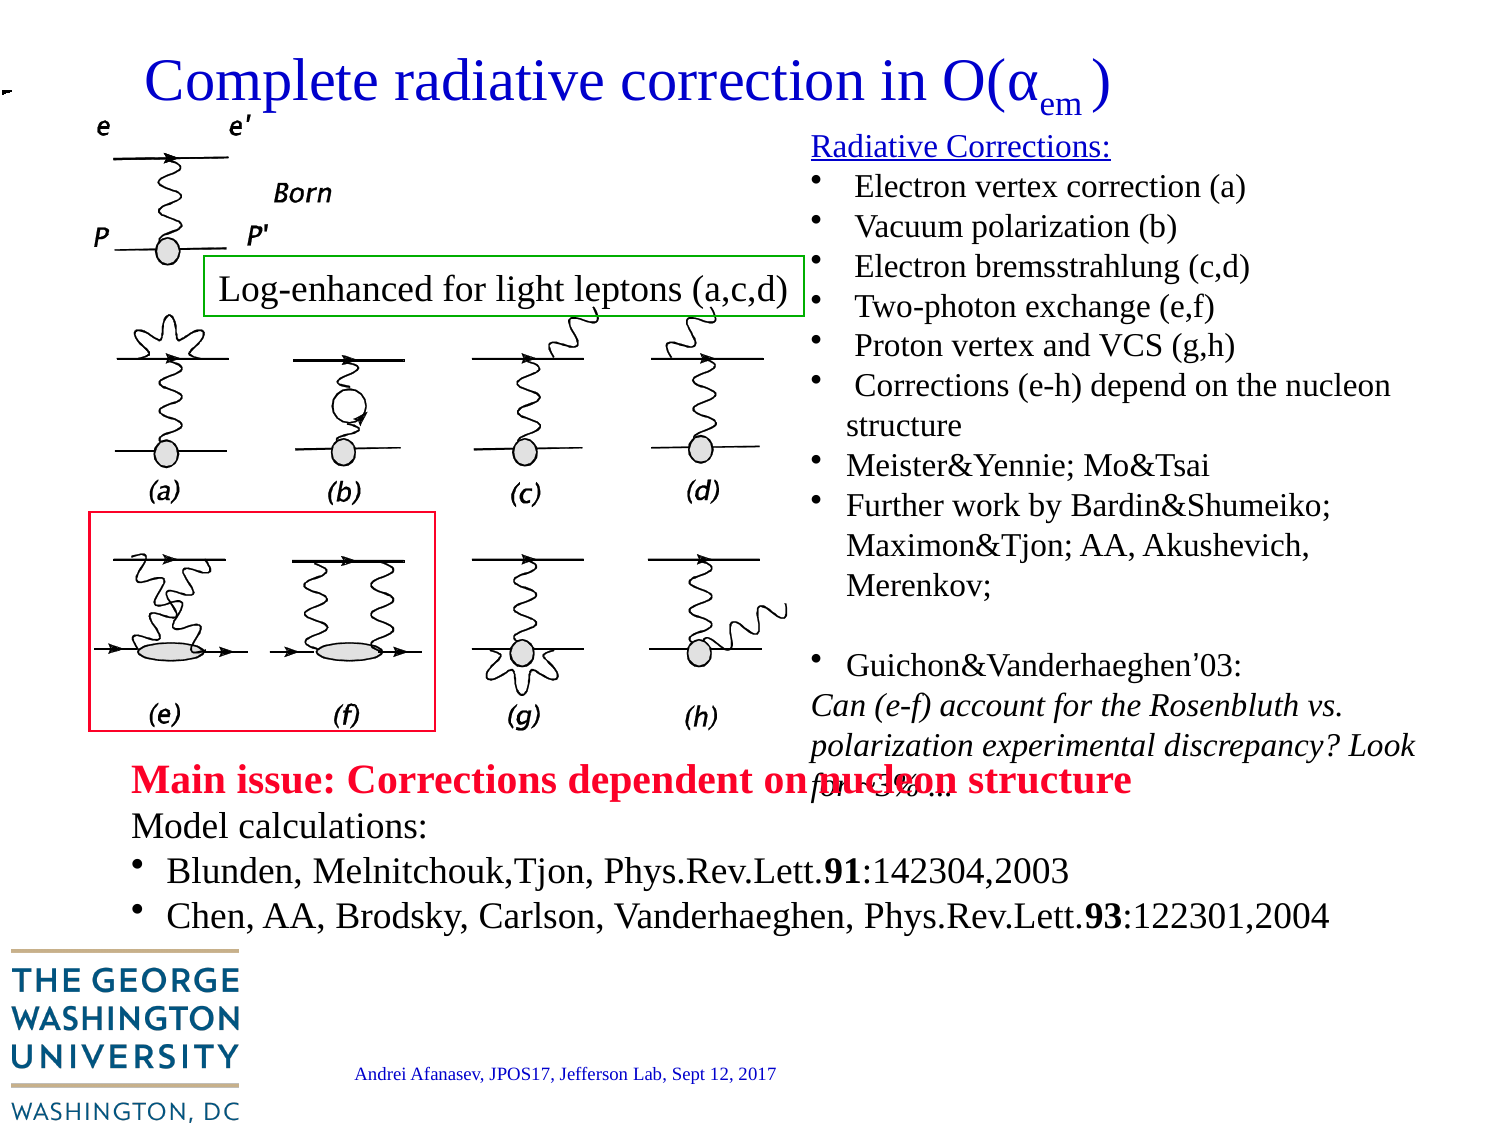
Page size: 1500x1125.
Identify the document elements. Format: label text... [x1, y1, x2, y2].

text_box Main issue: Corrections dependent on nucleon structure Model calculations: Blunden, Melnitchouk,Tjon, Phys.Rev.Lett.91:142304,2003 Chen, AA, Brodsky, Carlson, Vanderhaeghen, Phys.Rev.Lett.93:122301,2004 [116, 744, 1345, 944]
text_box Radiative Corrections: Electron vertex correction (a) Vacuum polarization (b) Electron bremsstrahlung (c,d) Two-photon exchange (e,f) Proton vertex and VCS (g,h) Corrections (e-h) depend on the nucleon structure Meister&Yennie; Mo&Tsai Further work by Bardin&Shumeiko; Maximon&Tjon; AA, Akushevich, Merenkov; Guichon&Vanderhaeghen’03: Can (e-f) account for the Rosenbluth vs. polarization experimental discrepancy? Look for ~3% ... [795, 116, 1453, 811]
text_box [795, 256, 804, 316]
picture [0, 85, 792, 744]
picture [11, 949, 239, 1123]
picture [227, 972, 239, 987]
text_box Complete radiative correction in O(αem ) [130, 32, 1127, 116]
